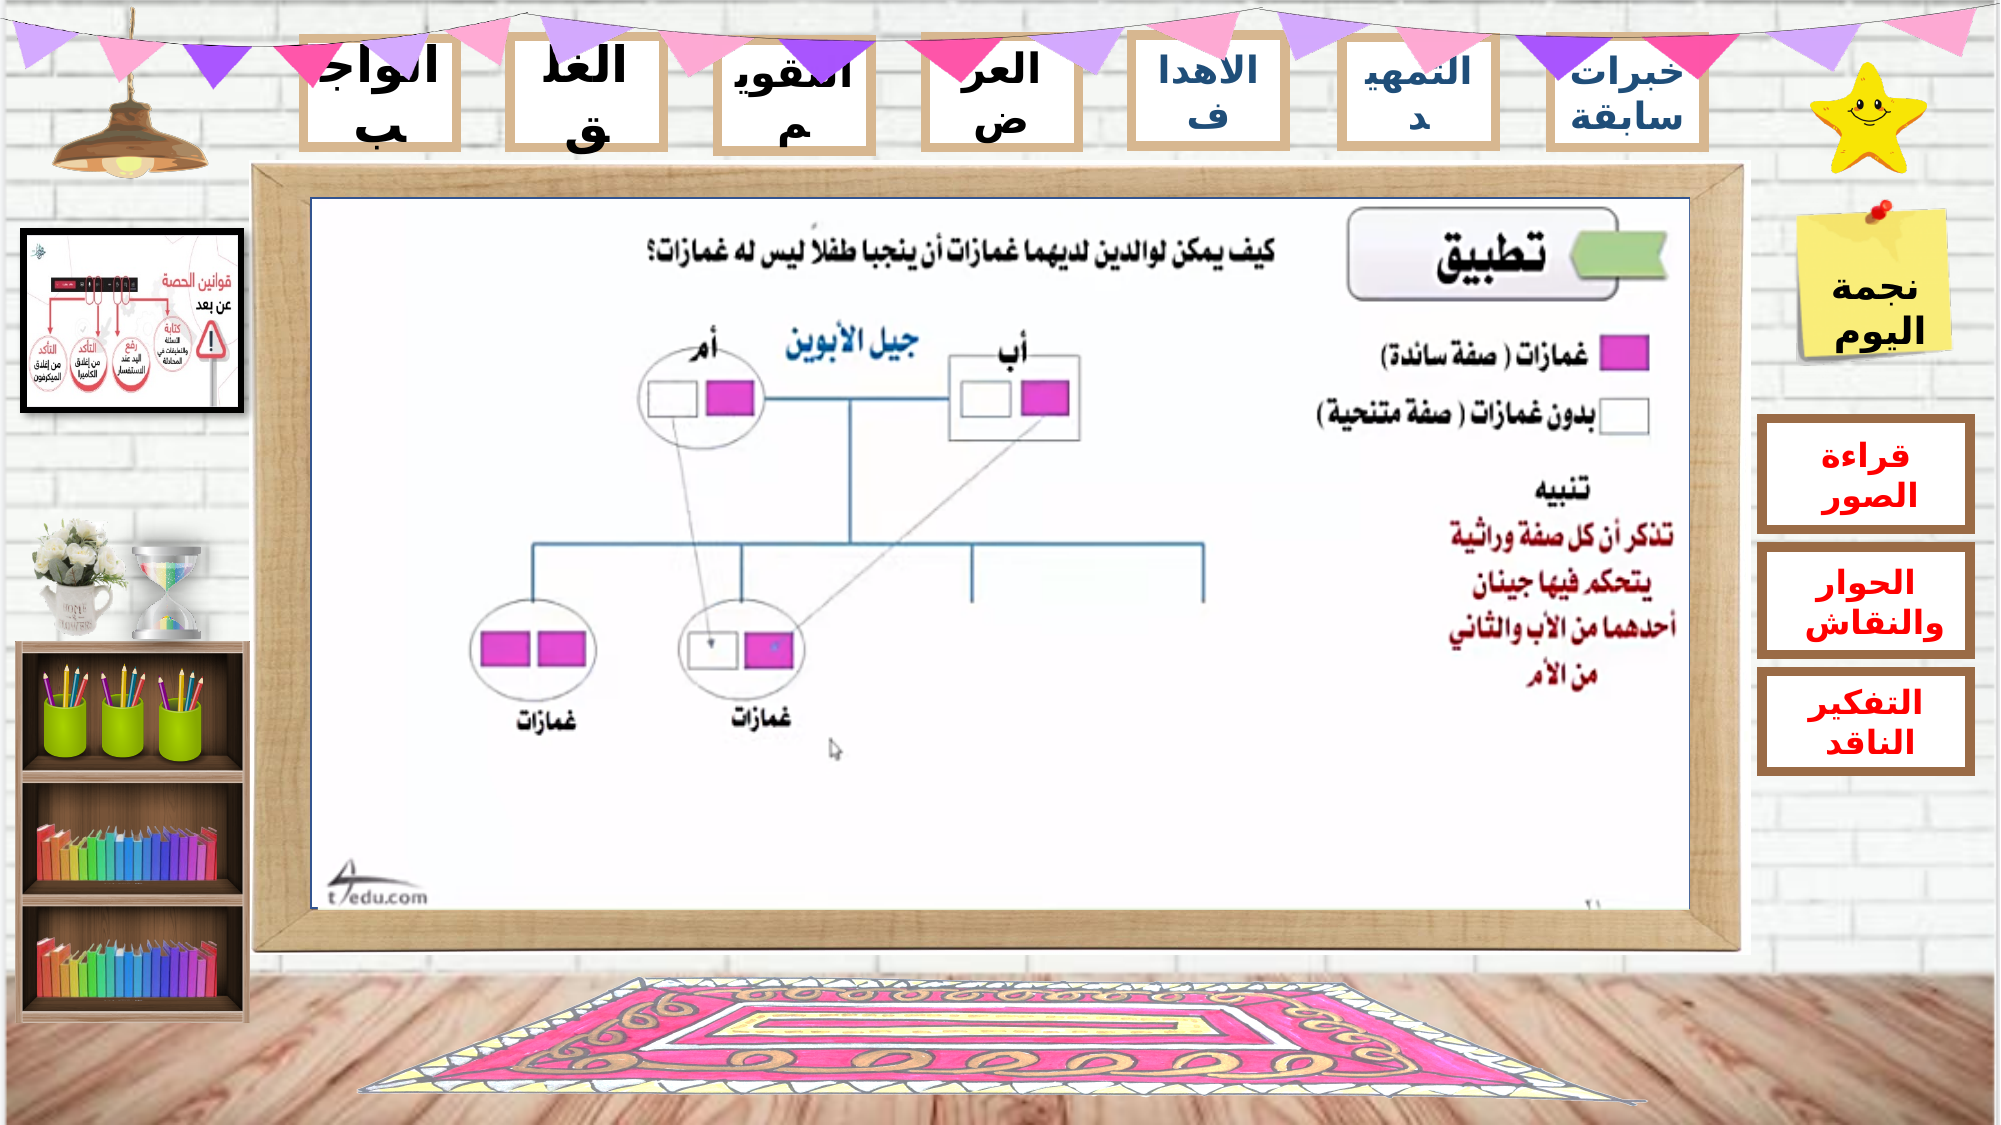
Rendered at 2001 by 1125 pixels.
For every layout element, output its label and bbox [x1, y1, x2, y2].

picture [0, 0, 2000, 1125]
text_box [1762, 418, 1971, 772]
